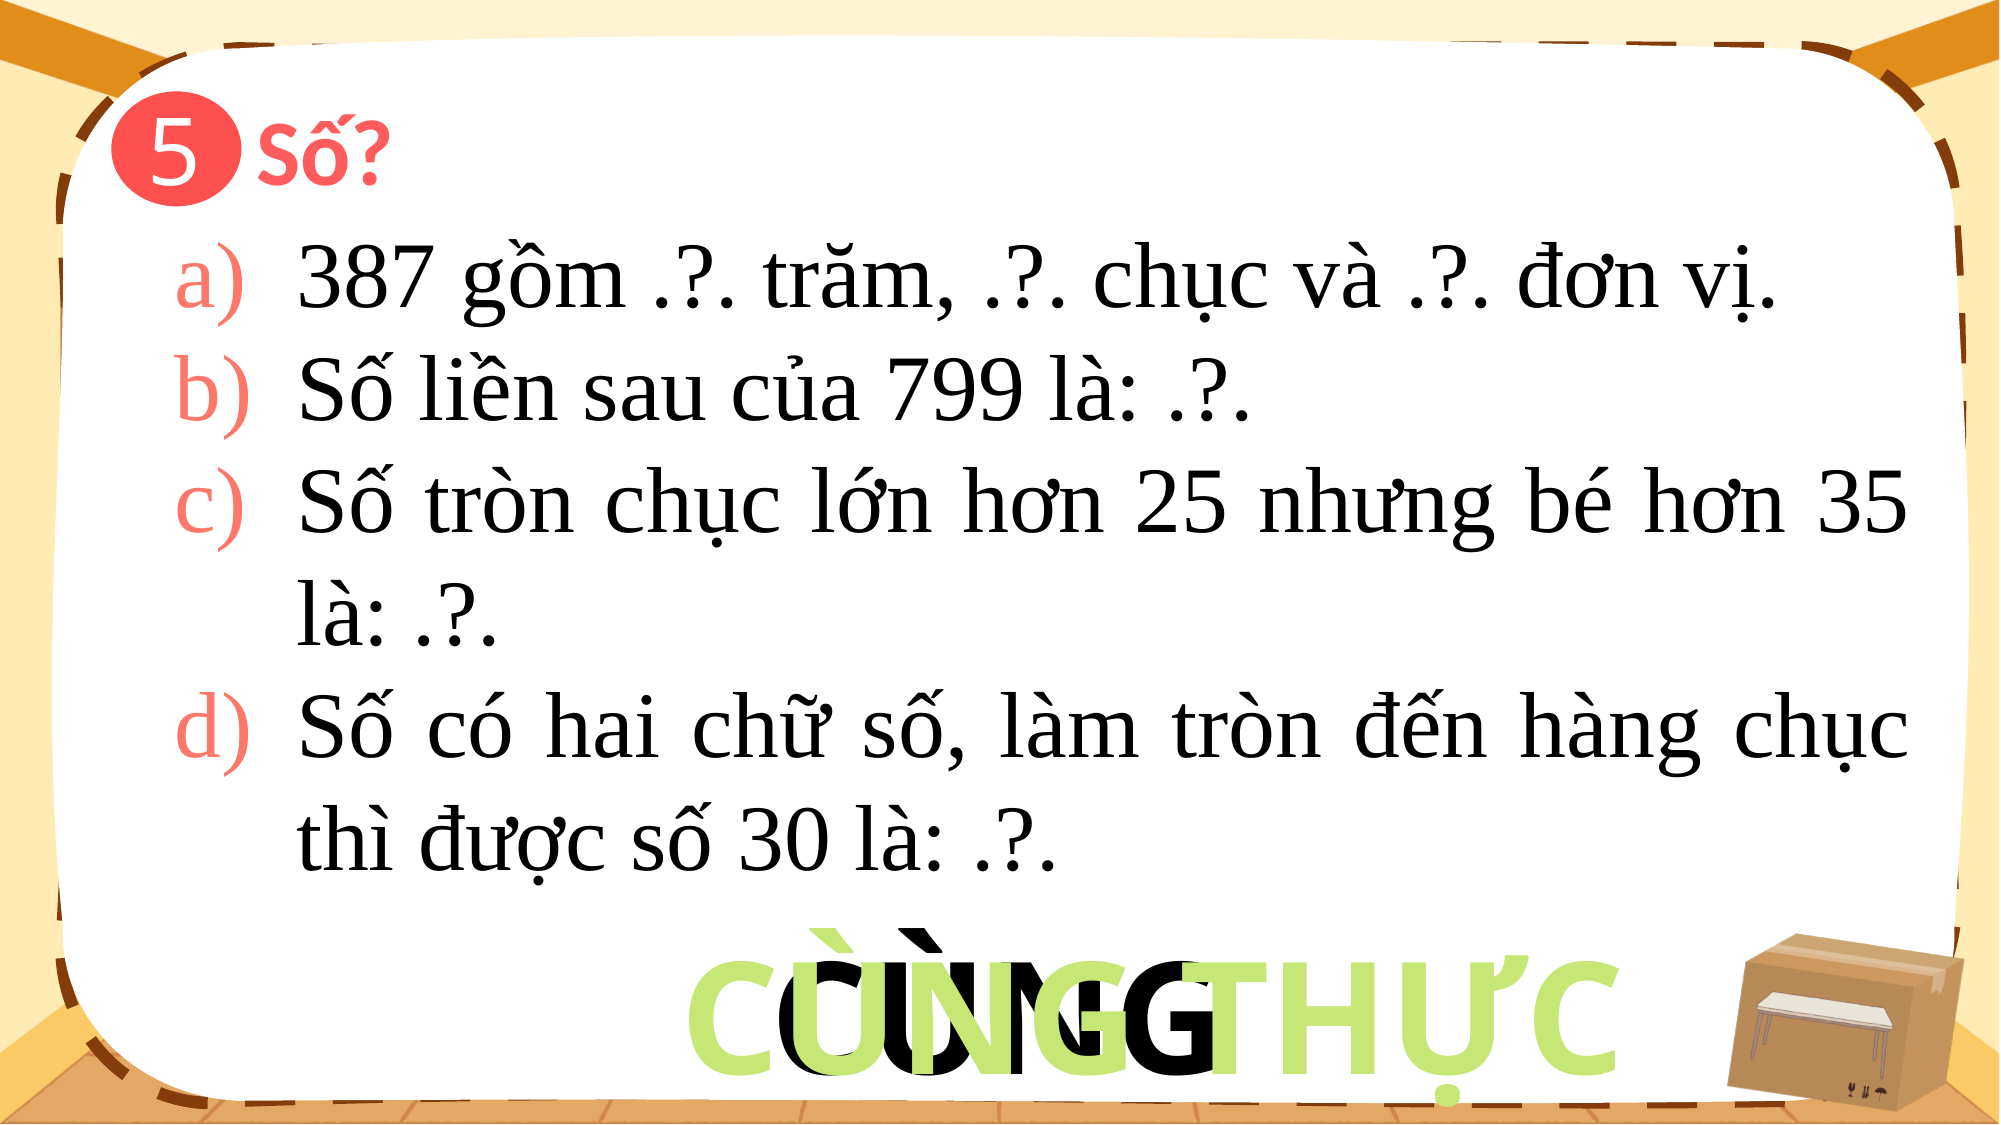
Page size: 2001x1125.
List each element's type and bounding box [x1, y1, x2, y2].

text_box [62, 48, 1987, 1123]
text_box [530, 855, 1776, 1101]
picture [0, 0, 2000, 1125]
text_box [111, 84, 2000, 214]
